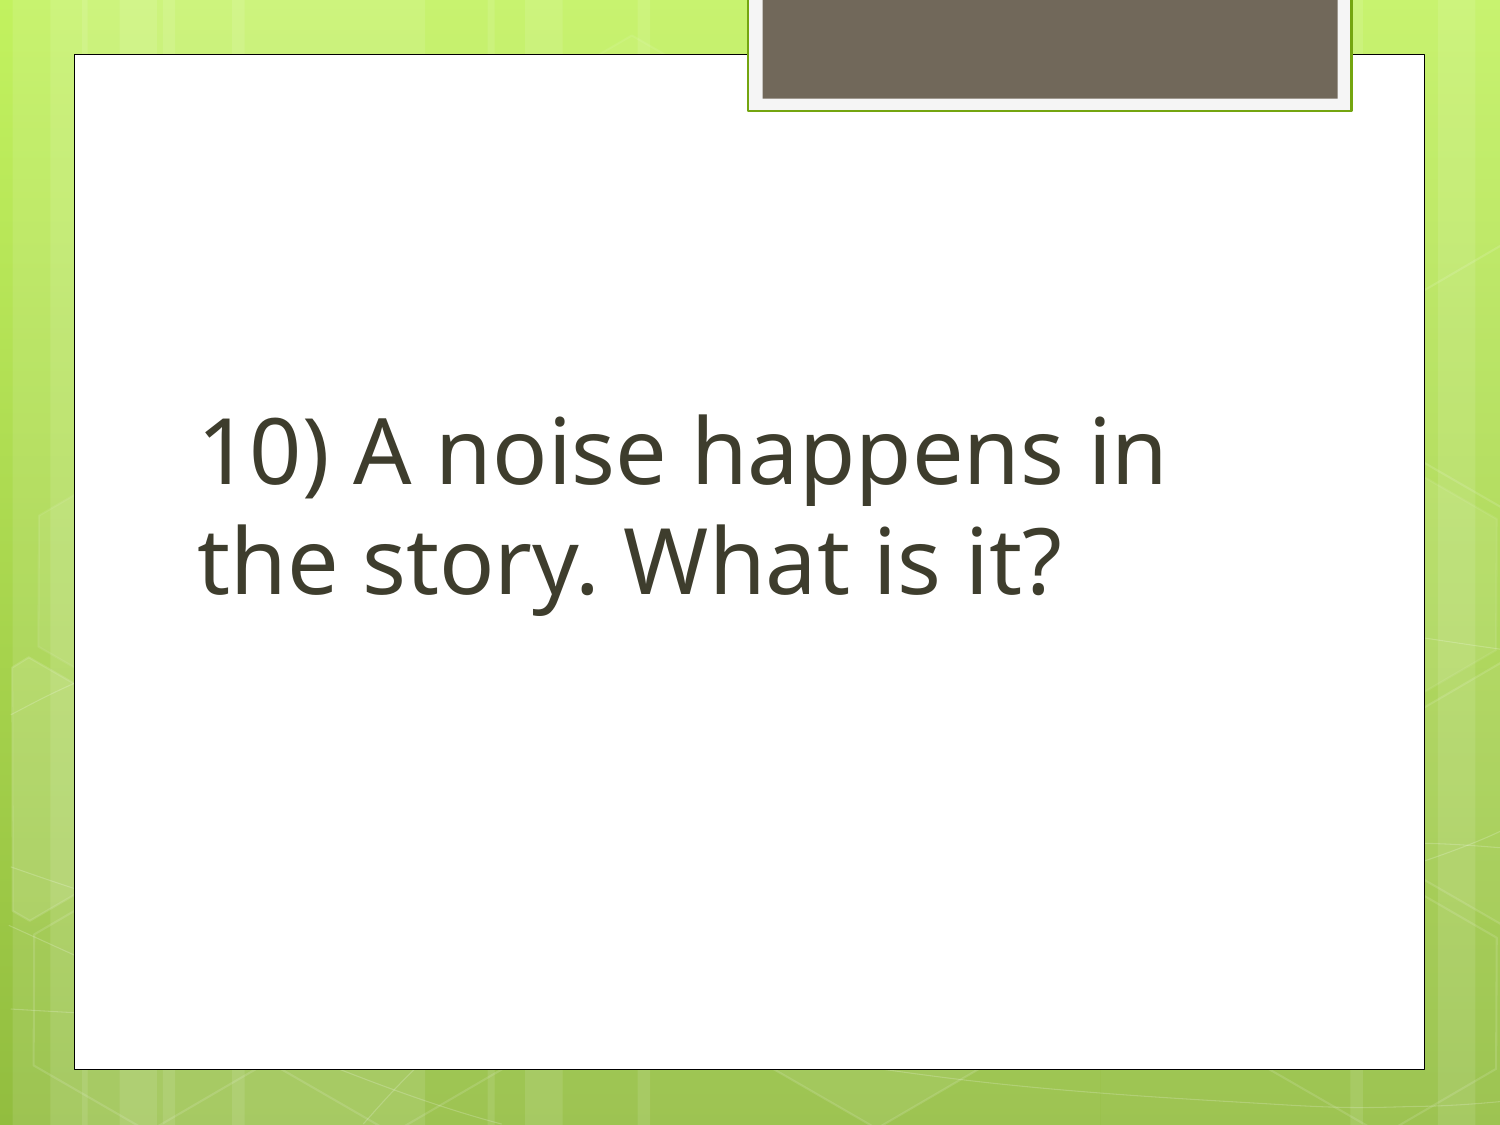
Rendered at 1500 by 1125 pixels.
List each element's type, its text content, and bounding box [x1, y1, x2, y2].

list 10) A noise happens in the story. What is it? [171, 385, 1283, 961]
